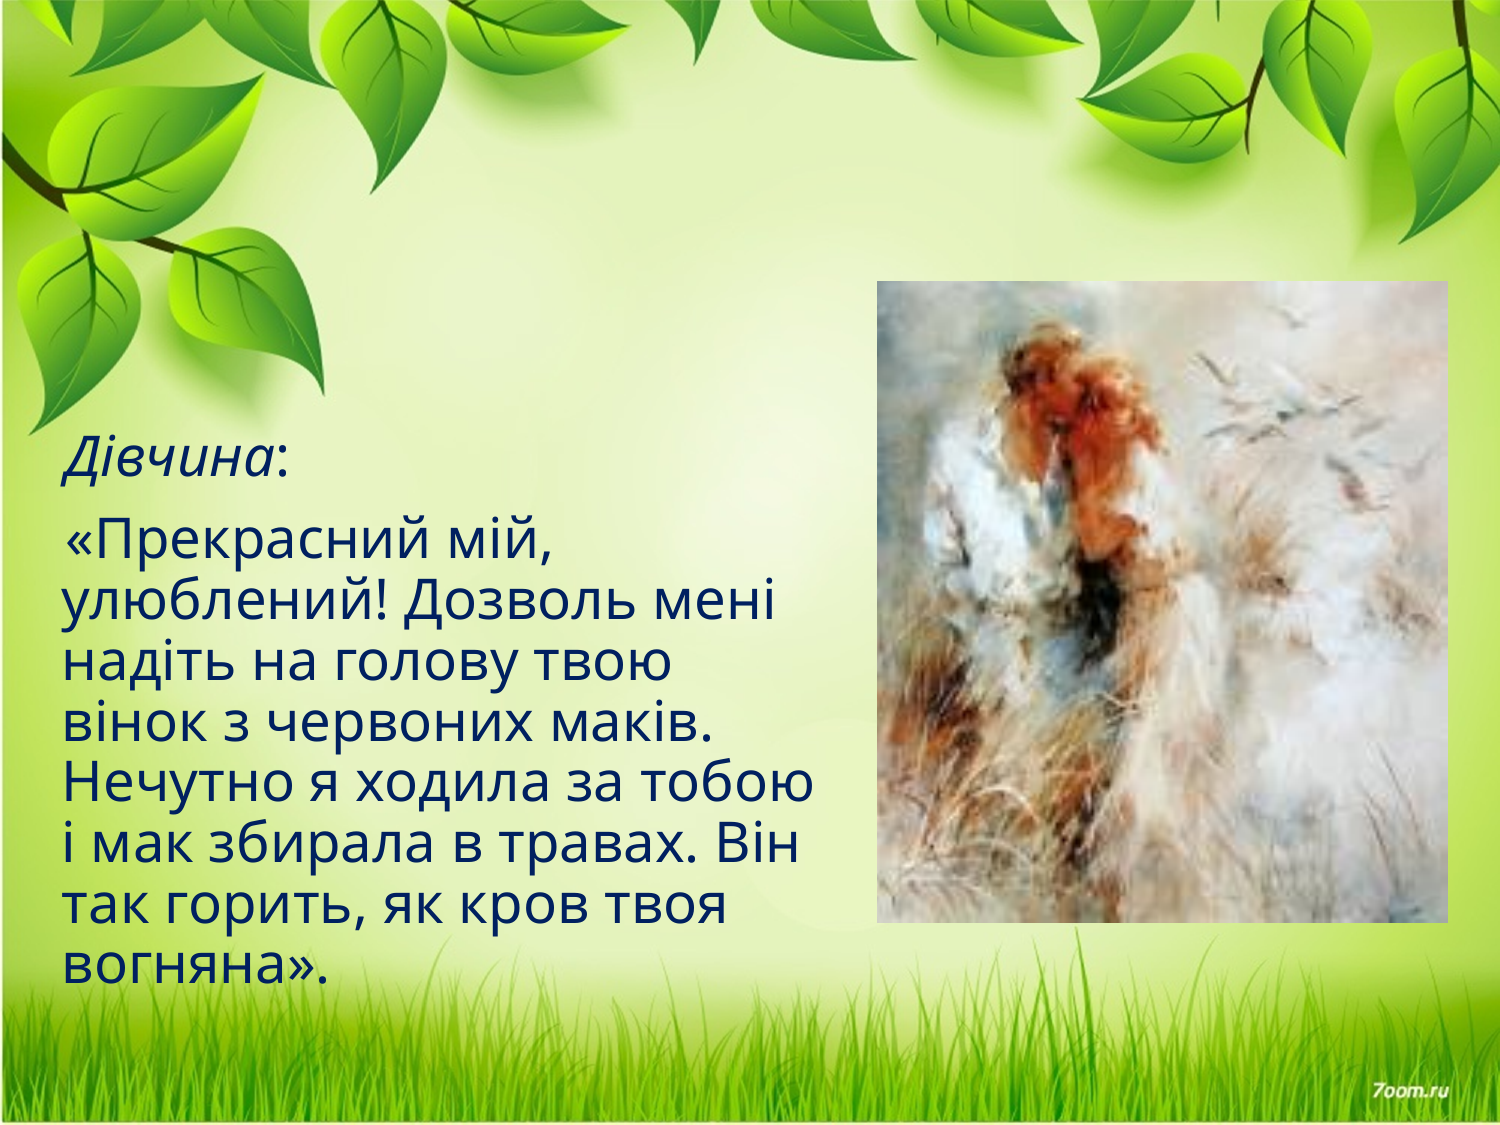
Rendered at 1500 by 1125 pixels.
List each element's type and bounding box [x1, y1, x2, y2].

list [876, 281, 1449, 924]
picture [0, 0, 1500, 1125]
